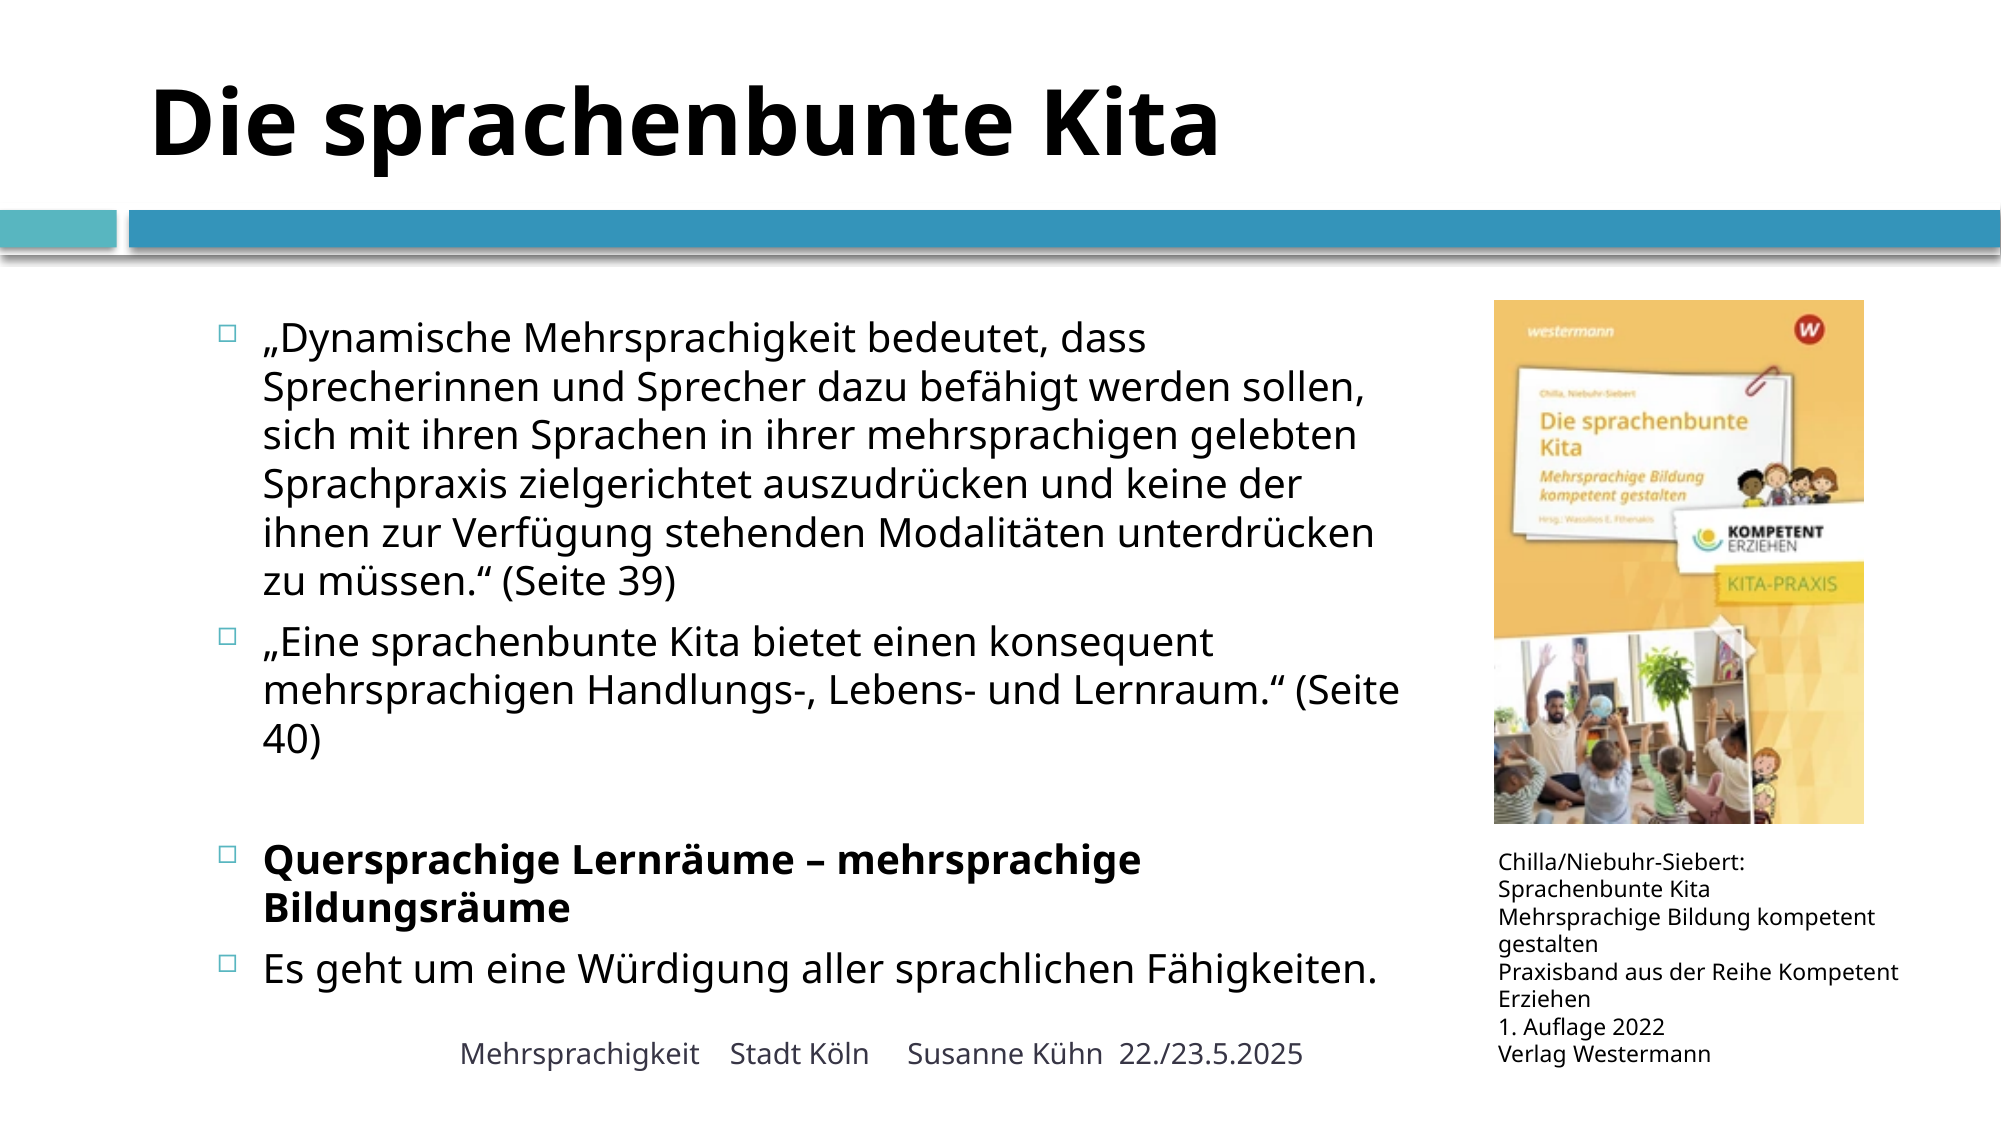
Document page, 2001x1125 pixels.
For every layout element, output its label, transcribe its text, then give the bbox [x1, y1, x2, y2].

footer Mehrsprachigkeit Stadt Köln Susanne Kühn 22./23.5.2025 [133, 1024, 1319, 1085]
list „Dynamische Mehrsprachigkeit bedeutet, dass Sprecherinnen und Sprecher dazu befähigt werden sollen, sich mit ihren Sprachen in ihrer mehrsprachigen gelebten Sprachpraxis zielgerichtet auszudrücken und keine der ihnen zur Verfügung stehenden Modalitäten unterdrücken zu müssen.“ (Seite 39) „Eine sprachenbunte Kita bietet einen konsequent mehrsprachigen Handlungs-, Lebens- und Lernraum.“ (Seite 40) Quersprachige Lernräume – mehrsprachige Bildungsräume Es geht um eine Würdigung aller sprachlichen Fähigkeiten. [202, 304, 1437, 1000]
title Die sprachenbunte Kita [133, 37, 1918, 200]
picture [1494, 300, 1864, 825]
text_box Chilla/Niebuhr-Siebert: Sprachenbunte Kita Mehrsprachige Bildung kompetent gestalten Praxisband aus der Reihe Kompetent Erziehen 1. Auflage 2022 Verlag Westermann [1483, 839, 1989, 1075]
